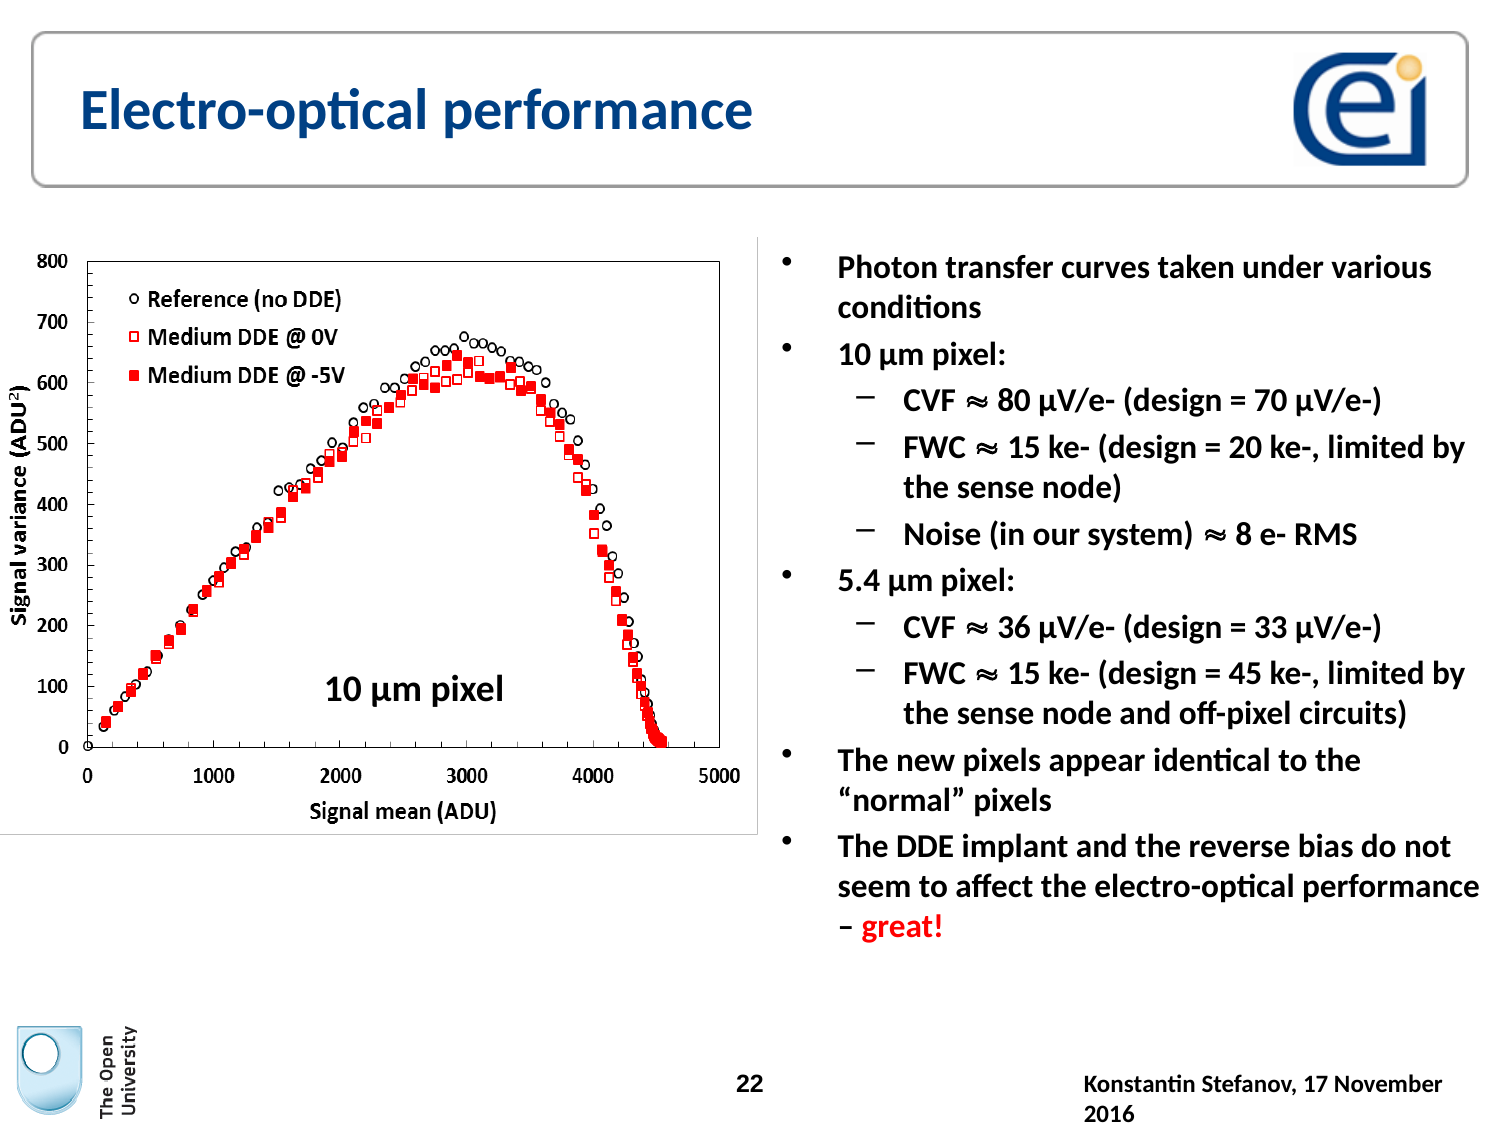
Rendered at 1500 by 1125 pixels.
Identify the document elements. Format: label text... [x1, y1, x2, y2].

picture [1415, 31, 1469, 188]
picture [16, 1026, 137, 1119]
picture [0, 237, 758, 835]
title Electro-optical performance [64, 12, 1415, 201]
picture [31, 31, 64, 188]
list Photon transfer curves taken under various conditions 10 µm pixel: CVF  80 µV/e- (design = 70 µV/e-) FWC  15 ke- (design = 20 ke-, limited by the sense node) Noise (in our system)  8 e- RMS 5.4 µm pixel: CVF  36 µV/e- (design = 33 µV/e-) FWC  15 ke- (design = 45 ke-, limited by the sense node and off-pixel circuits) The new pixels appear identical to the “normal” pixels The DDE implant and the reverse bias do not seem to affect the electro-optical performance – great! [766, 237, 1500, 990]
